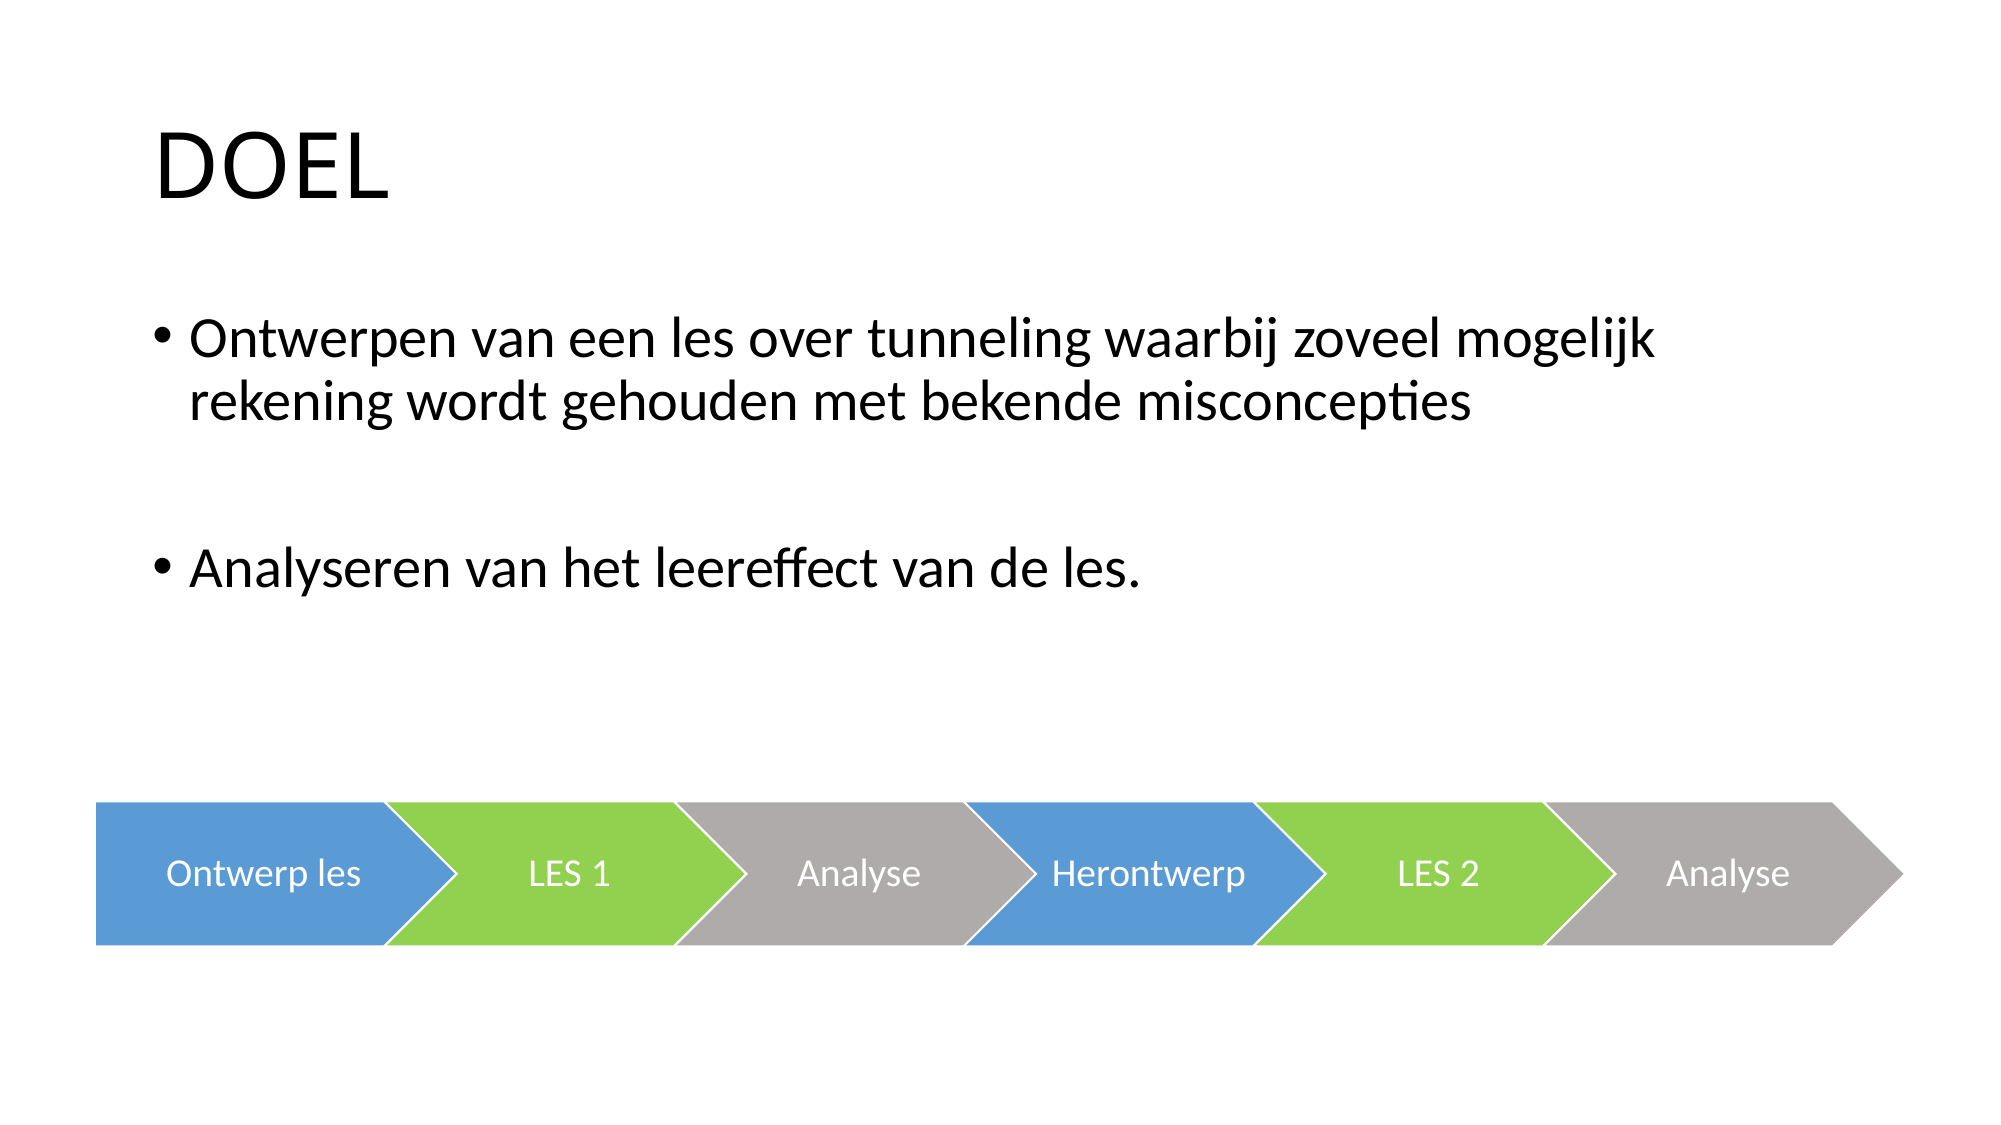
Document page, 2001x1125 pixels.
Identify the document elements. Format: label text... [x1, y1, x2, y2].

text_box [94, 677, 1906, 1071]
title DOEL [137, 59, 1863, 278]
list Ontwerpen van een les over tunneling waarbij zoveel mogelijk rekening wordt gehouden met bekende misconcepties Analyseren van het leereffect van de les. [137, 299, 1863, 677]
